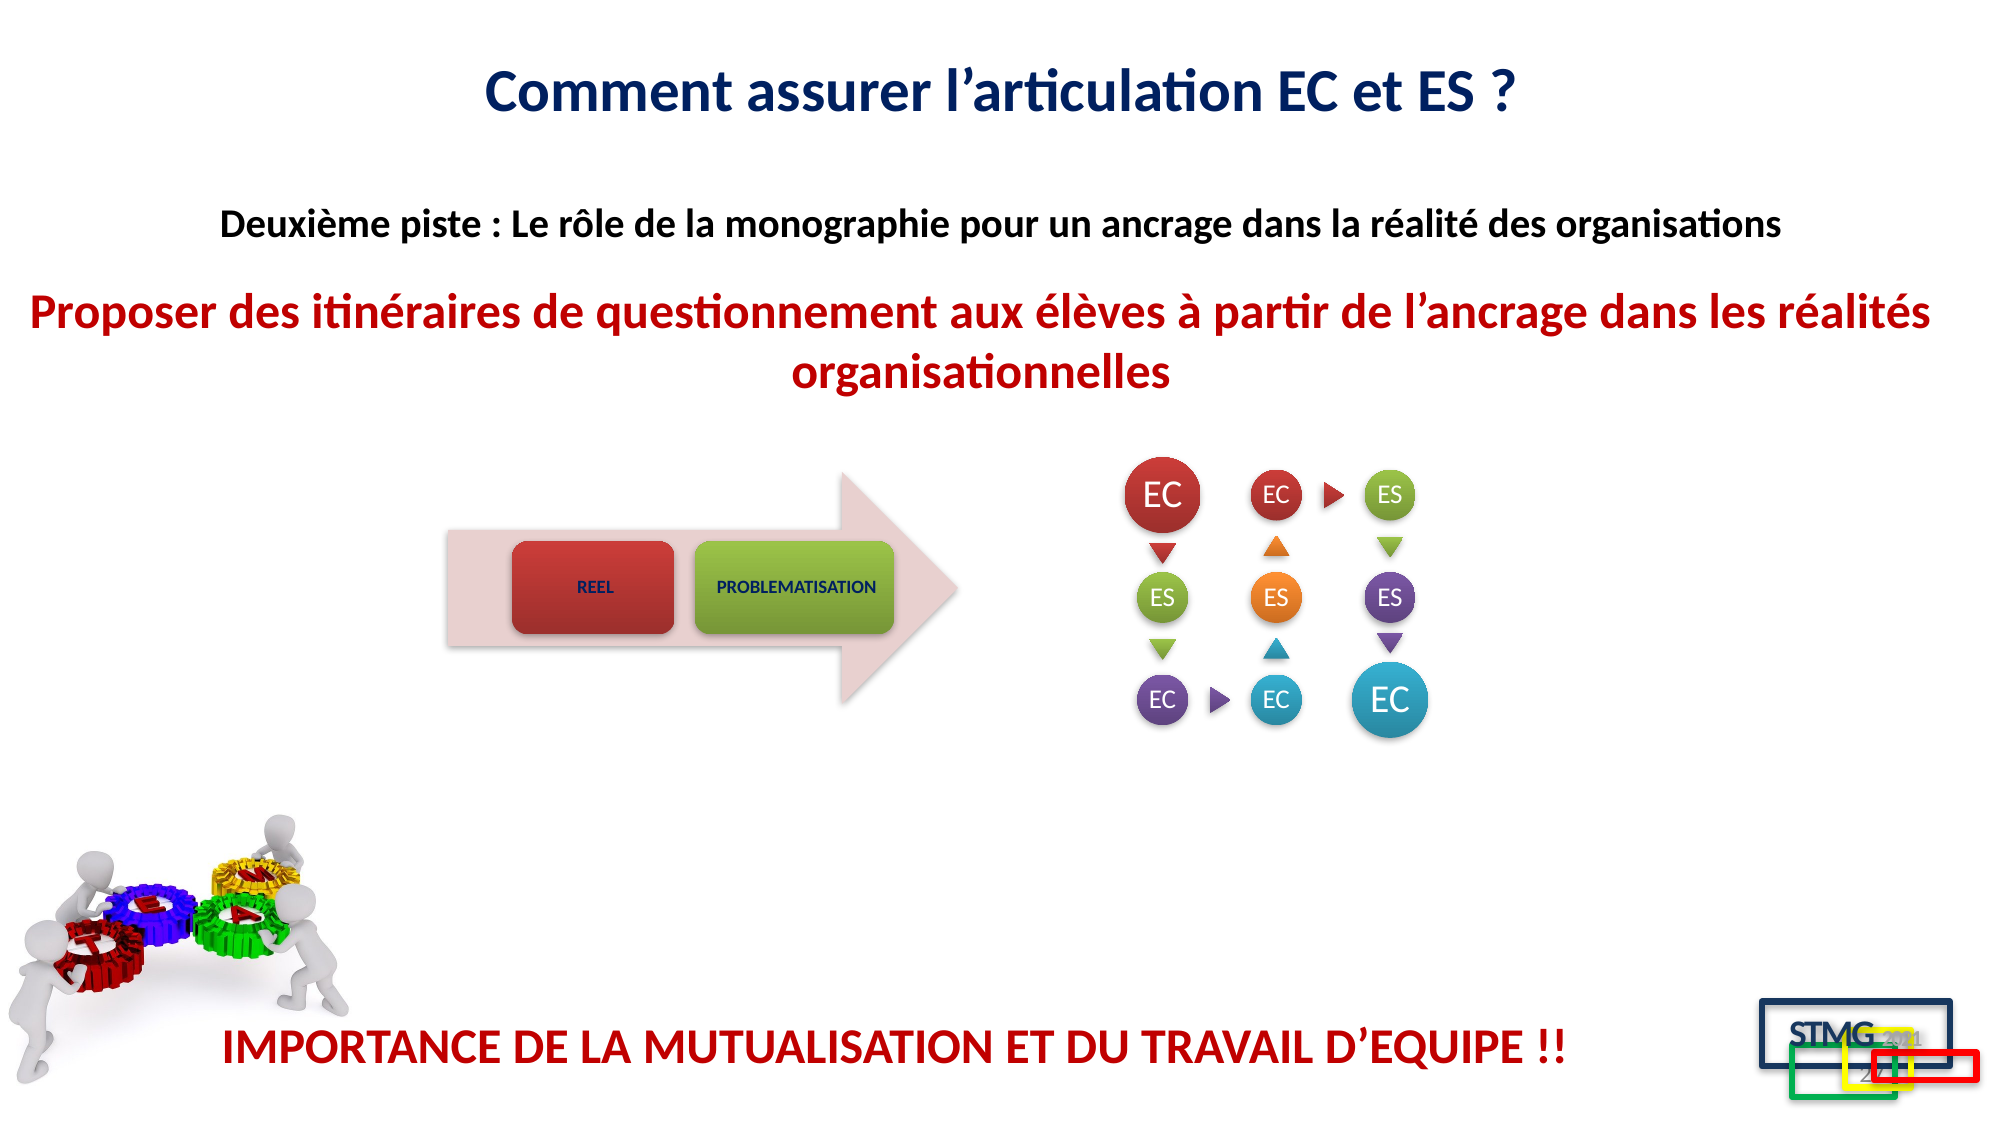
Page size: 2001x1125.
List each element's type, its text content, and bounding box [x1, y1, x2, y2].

slide_number 27 [1433, 1042, 1744, 1103]
text_box Proposer des itinéraires de questionnement aux élèves à partir de l’ancrage dans les réalités organisationnelles [0, 270, 1963, 406]
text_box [1057, 456, 1496, 739]
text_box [1746, 1001, 1977, 1098]
text_box IMPORTANCE DE LA MUTUALISATION ET DU TRAVAIL D’EQUIPE !! [365, 1006, 1728, 1082]
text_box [447, 471, 959, 705]
title Comment assurer l’articulation EC et ES ? Deuxième piste : Le rôle de la monographie pour un ancrage dans la réalité des organisations [70, 42, 1933, 254]
picture [0, 725, 361, 1087]
